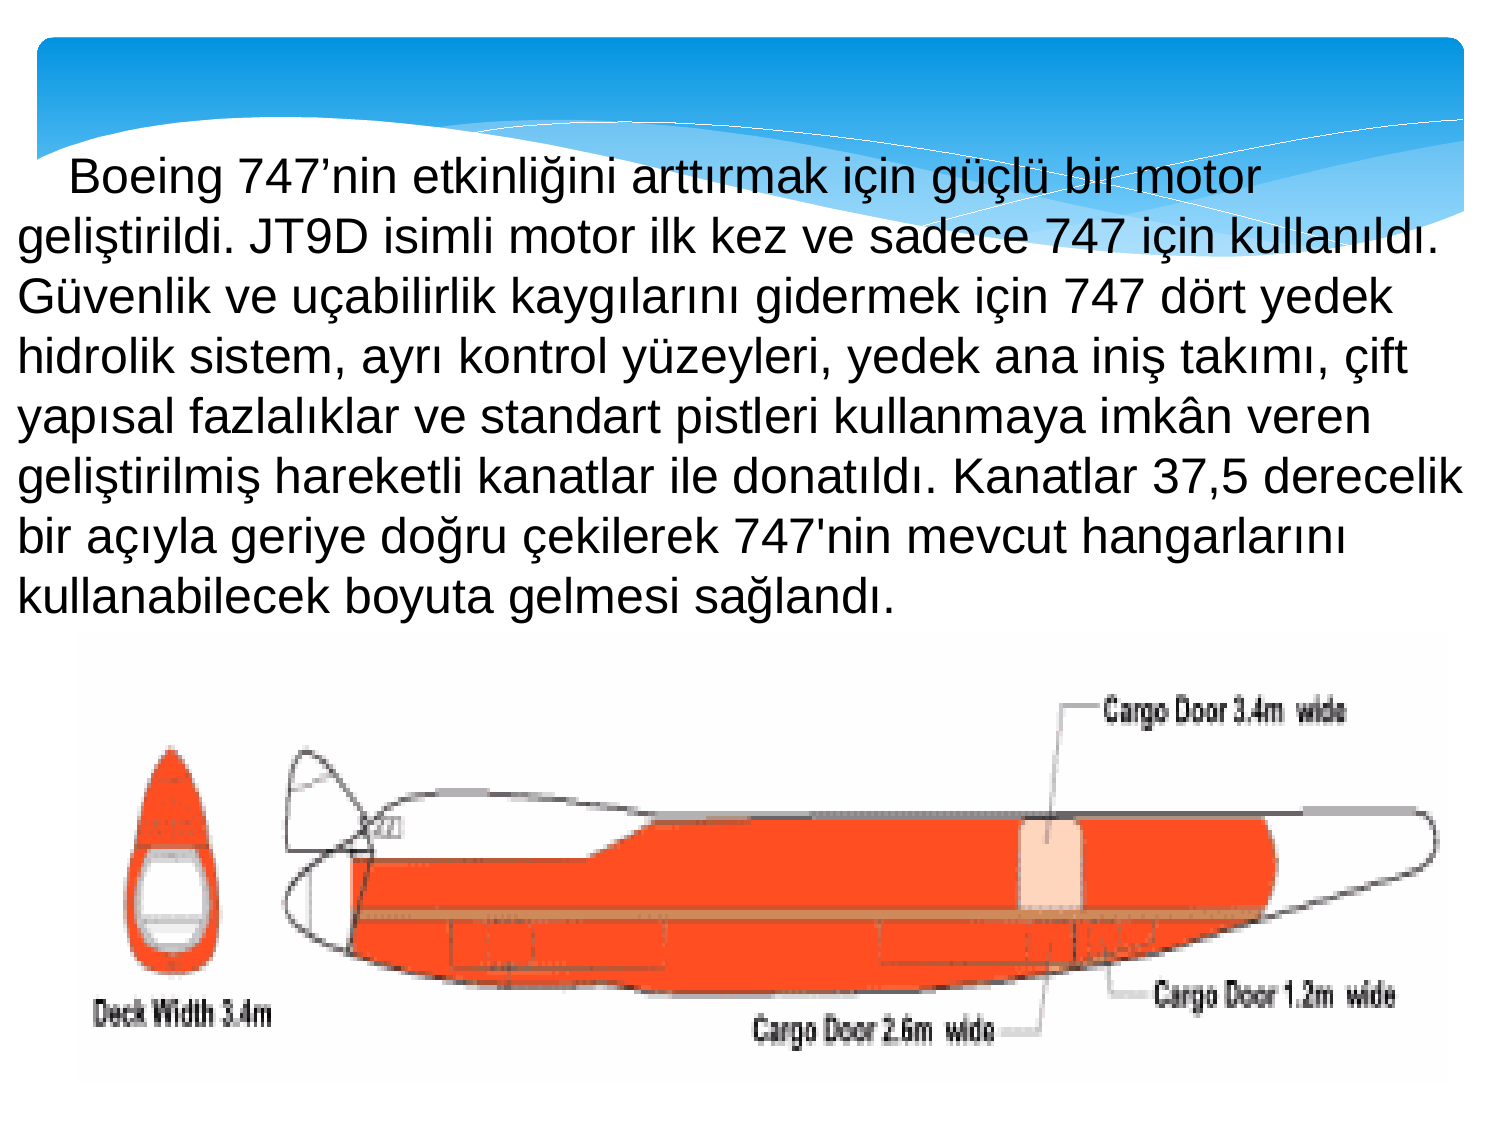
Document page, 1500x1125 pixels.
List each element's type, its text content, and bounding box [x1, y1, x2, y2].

text_box Boeing 747’nin etkinliğini arttırmak için güçlü bir motor geliştirildi. JT9D isimli motor ilk kez ve sadece 747 için kullanıldı. Güvenlik ve uçabilirlik kaygılarını gidermek için 747 dört yedek hidrolik sistem, ayrı kontrol yüzeyleri, yedek ana iniş takımı, çift yapısal fazlalıklar ve standart pistleri kullanmaya imkân veren geliştirilmiş hareketli kanatlar ile donatıldı. Kanatlar 37,5 derecelik bir açıyla geriye doğru çekilerek 747'nin mevcut hangarlarını kullanabilecek boyuta gelmesi sağlandı. [2, 136, 1483, 677]
picture [76, 633, 1448, 1085]
